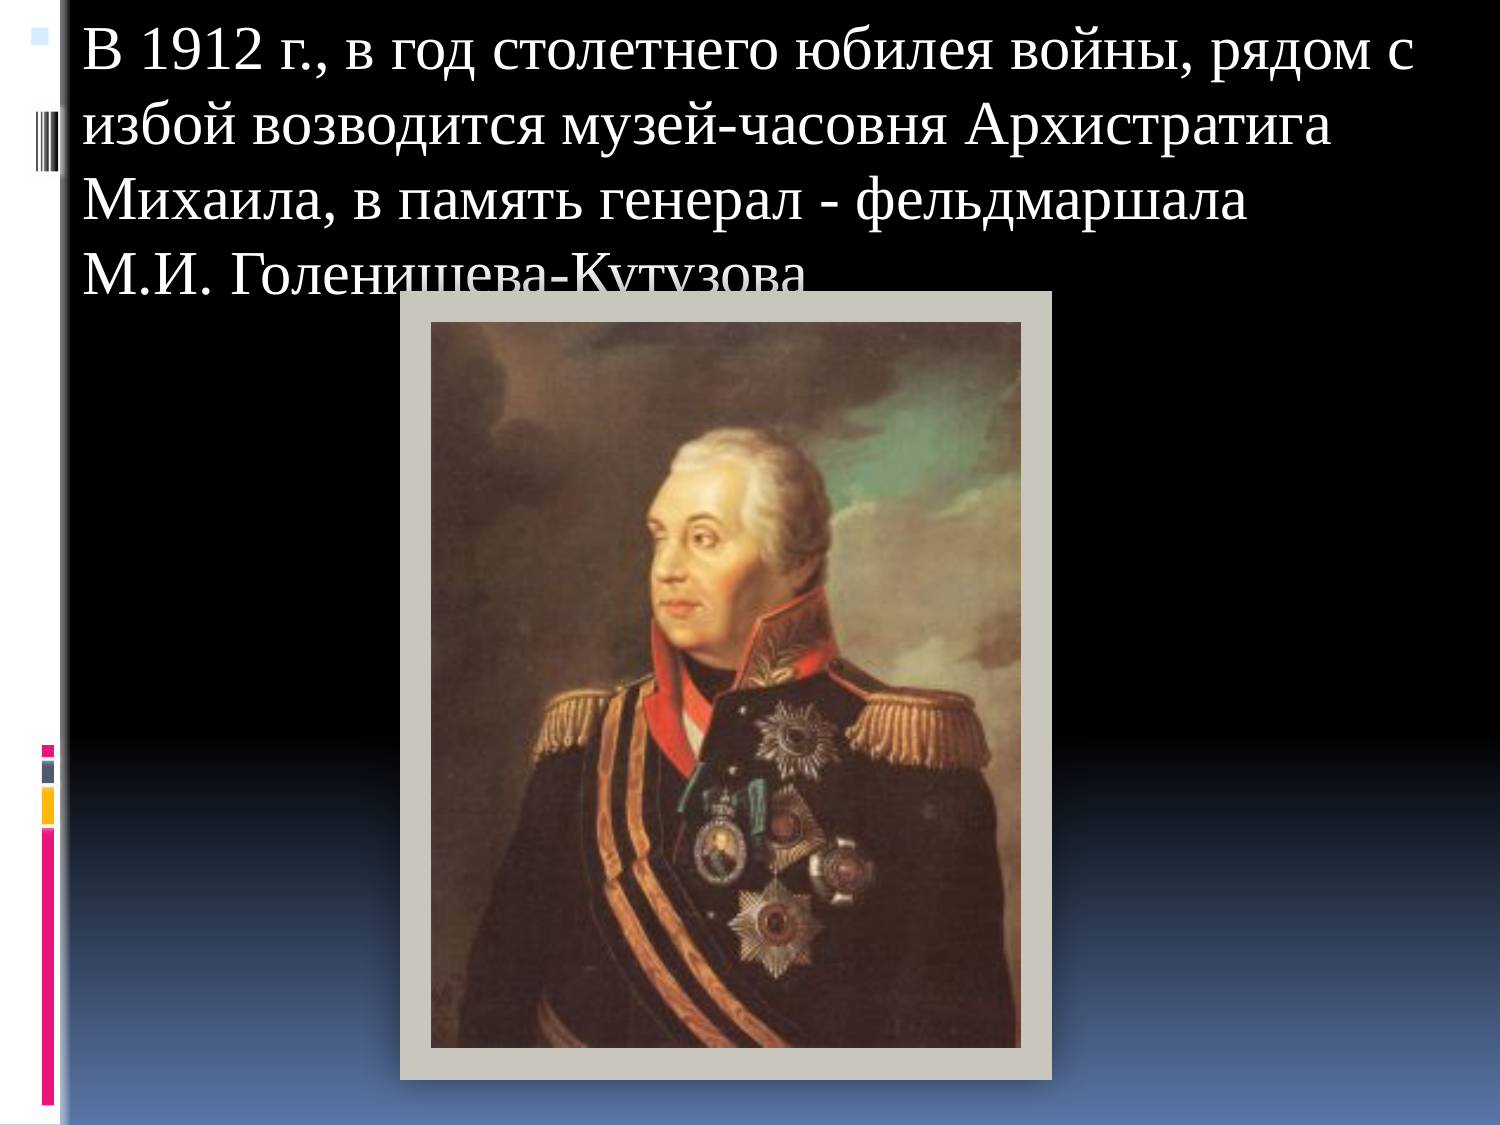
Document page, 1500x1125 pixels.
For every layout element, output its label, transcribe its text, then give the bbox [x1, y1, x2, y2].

list В 1912 г., в год столетнего юбилея войны, рядом с избой возводится музей-часовня Архистратига Михаила, в память генерал - фельдмаршала М.И. Голенищева-Кутузова [0, 0, 1500, 1125]
picture [430, 321, 1021, 1049]
